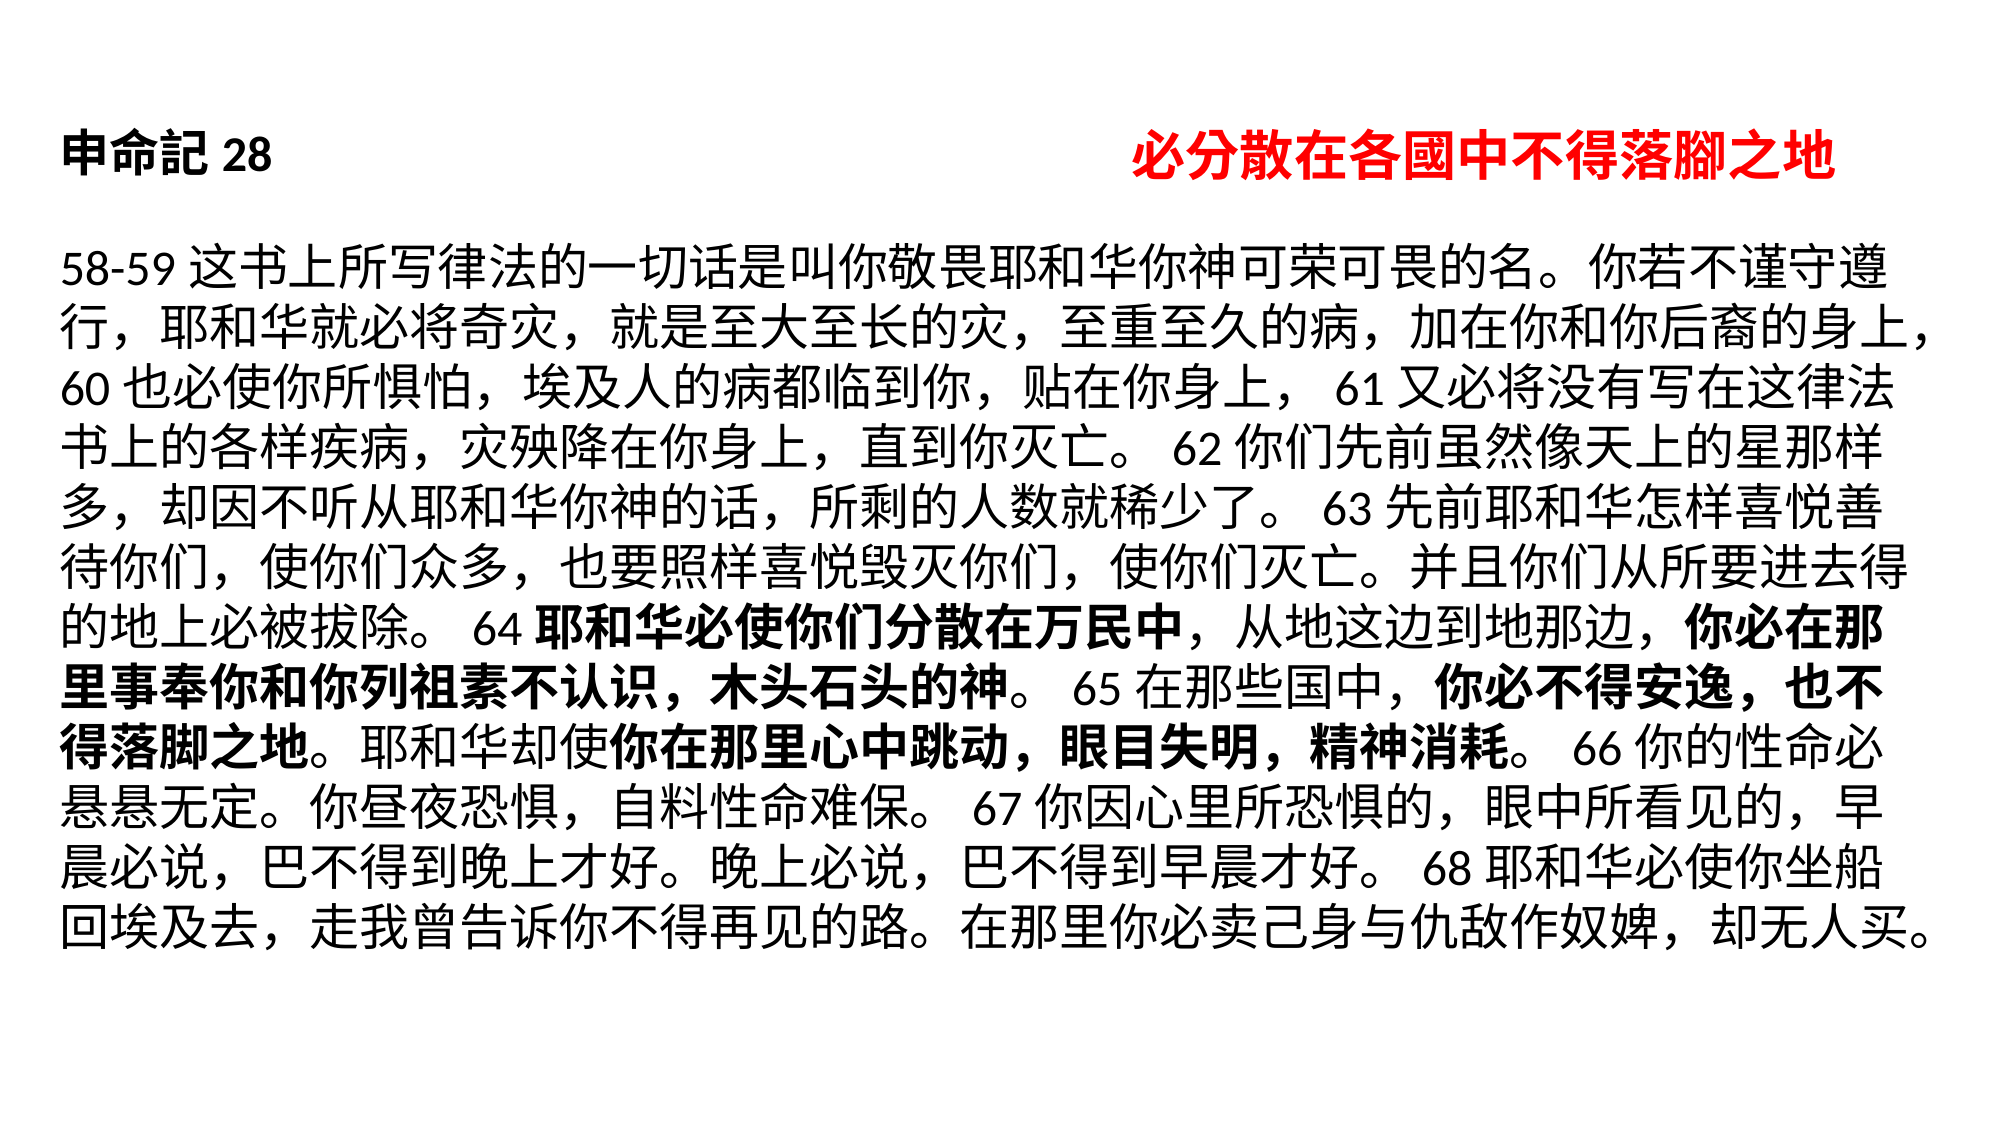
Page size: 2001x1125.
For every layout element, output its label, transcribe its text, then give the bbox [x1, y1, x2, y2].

text_box 申命記28 58-59这书上所写律法的一切话是叫你敬畏耶和华你神可荣可畏的名。你若不谨守遵行，耶和华就必将奇灾，就是至大至长的灾，至重至久的病，加在你和你后裔的身上，60也必使你所惧怕，埃及人的病都临到你，贴在你身上，61又必将没有写在这律法书上的各样疾病，灾殃降在你身上，直到你灭亡。62你们先前虽然像天上的星那样多，却因不听从耶和华你神的话，所剩的人数就稀少了。63先前耶和华怎样喜悦善待你们，使你们众多，也要照样喜悦毁灭你们，使你们灭亡。并且你们从所要进去得的地上必被拔除。64耶和华必使你们分散在万民中，从地这边到地那边，你必在那里事奉你和你列祖素不认识，木头石头的神。65在那些国中，你必不得安逸，也不得落脚之地。耶和华却使你在那里心中跳动，眼目失明，精神消耗。66你的性命必悬悬无定。你昼夜恐惧，自料性命难保。67你因心里所恐惧的，眼中所看见的，早晨必说，巴不得到晚上才好。晚上必说，巴不得到早晨才好。68耶和华必使你坐船回埃及去，走我曾告诉你不得再见的路。在那里你必卖己身与仇敌作奴婢，却无人买。 [45, 114, 1937, 963]
text_box 必分散在各國中不得落腳之地 [1116, 114, 1889, 194]
